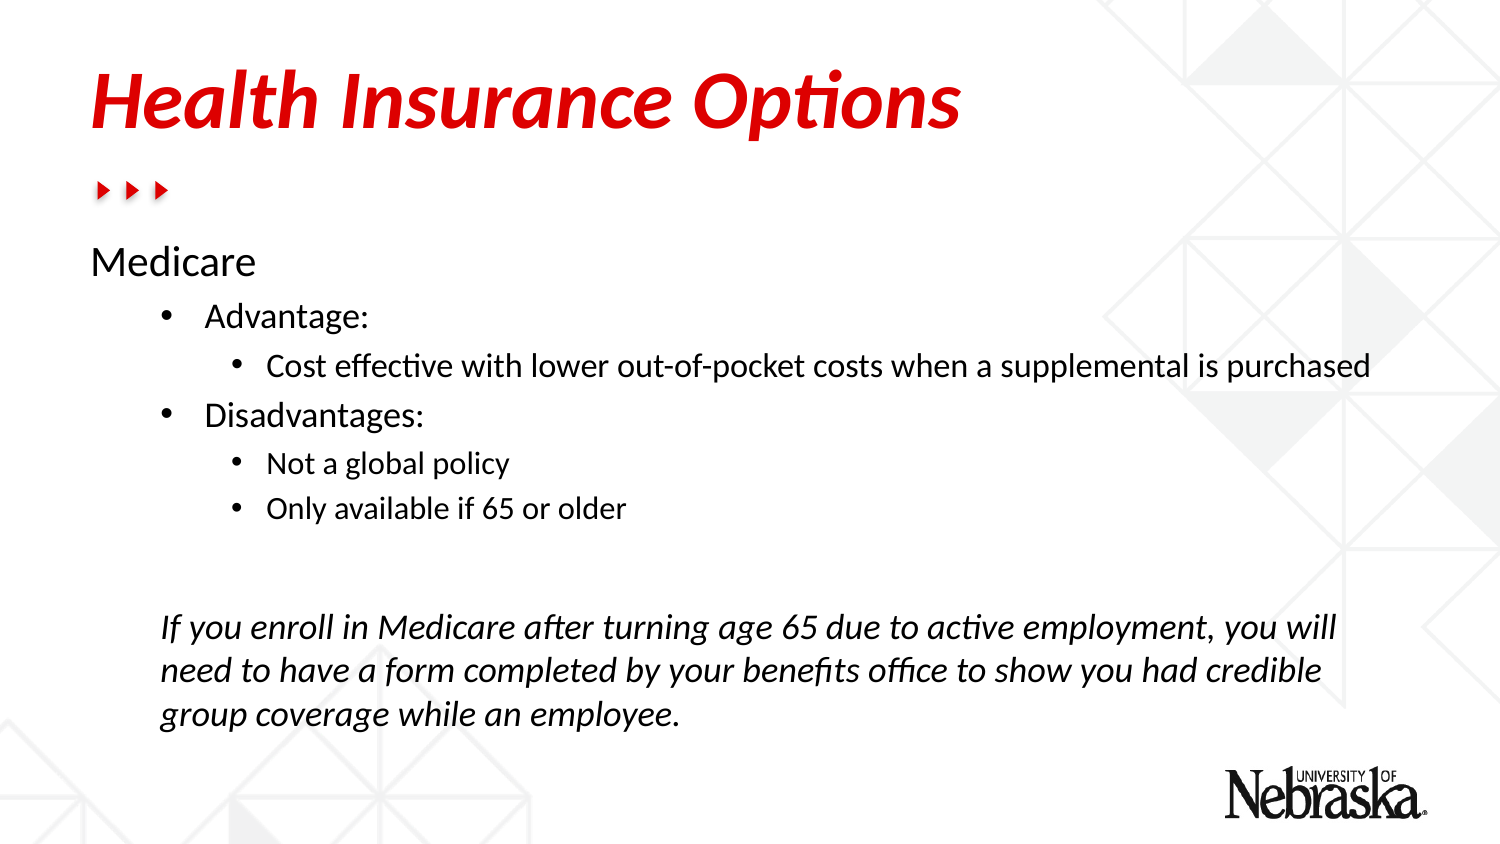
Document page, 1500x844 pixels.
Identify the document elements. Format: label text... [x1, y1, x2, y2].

list Medicare Advantage: Cost effective with lower out-of-pocket costs when a supplemental is purchased Disadvantages: Not a global policy Only available if 65 or older If you enroll in Medicare after turning age 65 due to active employment, you will need to have a form completed by your benefits office to show you had credible group coverage while an employee. [75, 225, 1425, 750]
picture [1218, 766, 1430, 823]
title Health Insurance Options [75, 33, 1425, 154]
